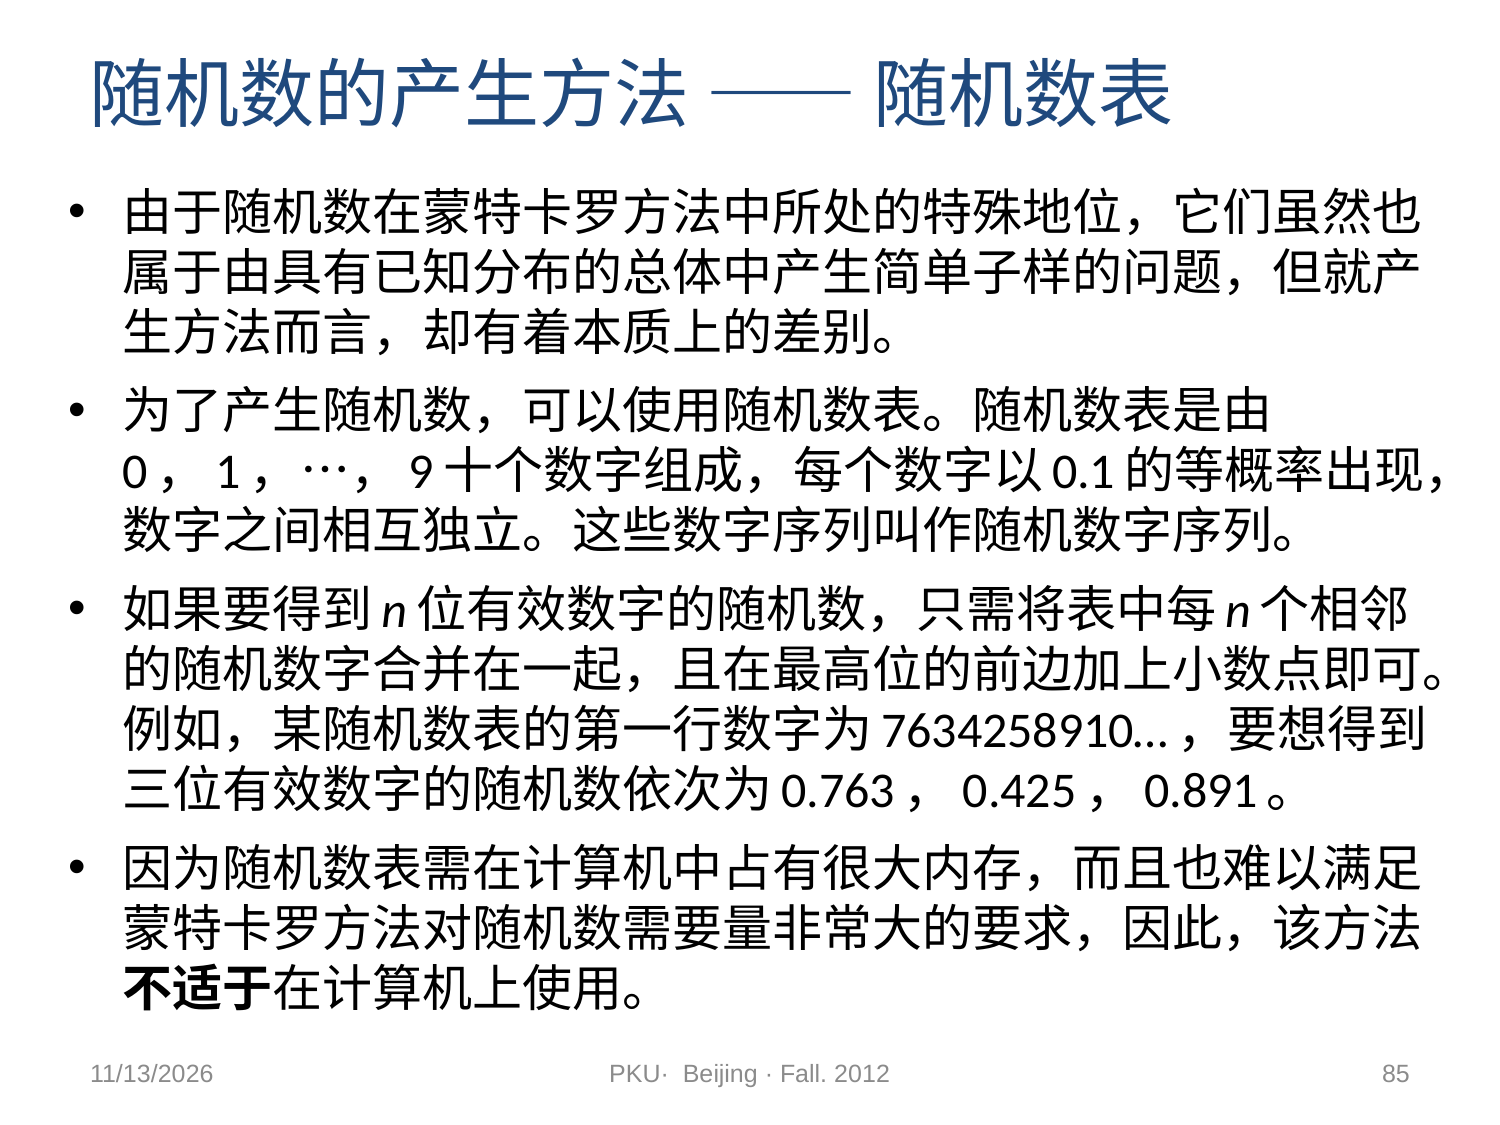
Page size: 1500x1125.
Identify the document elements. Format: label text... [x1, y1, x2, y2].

footer PKU· Beijing · Fall. 2012 [512, 1042, 988, 1103]
slide_number 85 [1074, 1042, 1425, 1103]
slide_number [75, 1042, 425, 1103]
list 由于随机数在蒙特卡罗方法中所处的特殊地位，它们虽然也属于由具有已知分布的总体中产生简单子样的问题，但就产生方法而言，却有着本质上的差别。 为了产生随机数，可以使用随机数表。随机数表是由0，1，…，9十个数字组成，每个数字以0.1的等概率出现，数字之间相互独立。这些数字序列叫作随机数字序列。 如果要得到n位有效数字的随机数，只需将表中每n个相邻的随机数字合并在一起，且在最高位的前边加上小数点即可。例如，某随机数表的第一行数字为7634258910…，要想得到三位有效数字的随机数依次为0.763，0.425，0.891。 因为随机数表需在计算机中占有很大内存，而且也难以满足蒙特卡罗方法对随机数需要量非常大的要求，因此，该方法不适于在计算机上使用。 [53, 172, 1447, 1047]
text_box 随机数的产生方法 —— 随机数表 [74, 45, 1425, 138]
